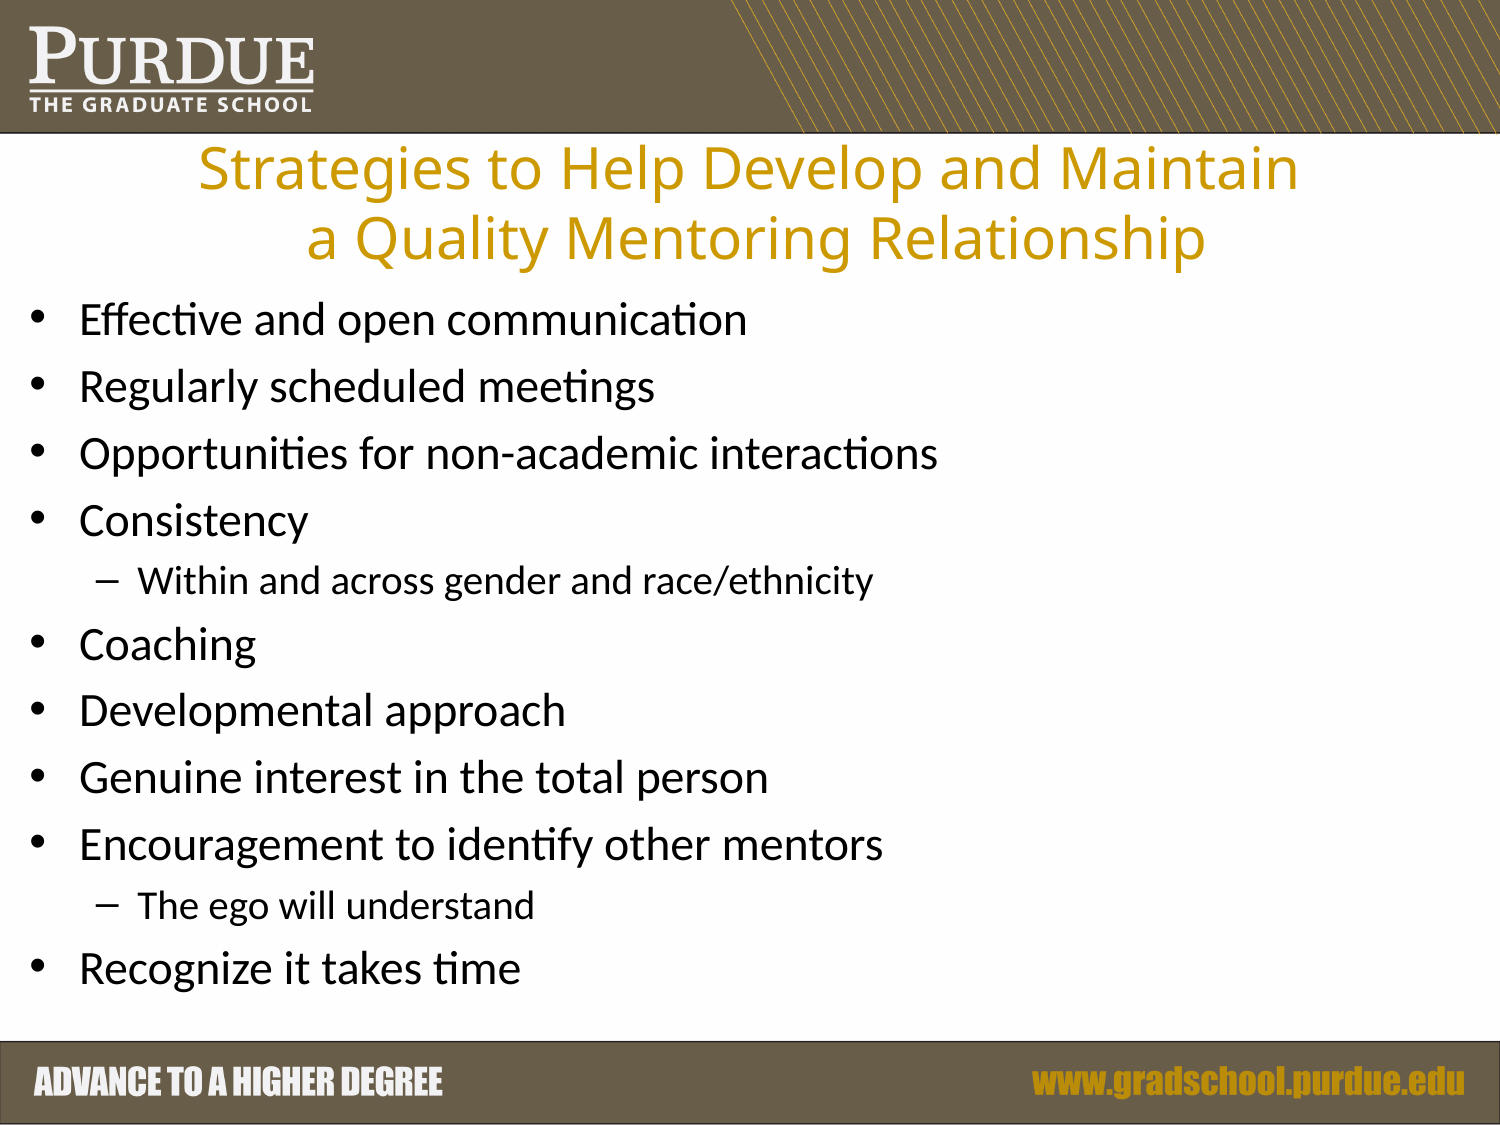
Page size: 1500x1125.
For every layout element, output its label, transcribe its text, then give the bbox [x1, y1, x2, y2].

picture [0, 0, 1500, 1125]
text_box Strategies to Help Develop and Maintain a Quality Mentoring Relationship [6, 123, 1493, 279]
list Effective and open communication Regularly scheduled meetings Opportunities for non-academic interactions Consistency Within and across gender and race/ethnicity Coaching Developmental approach Genuine interest in the total person Encouragement to identify other mentors The ego will understand Recognize it takes time [14, 280, 1500, 1005]
